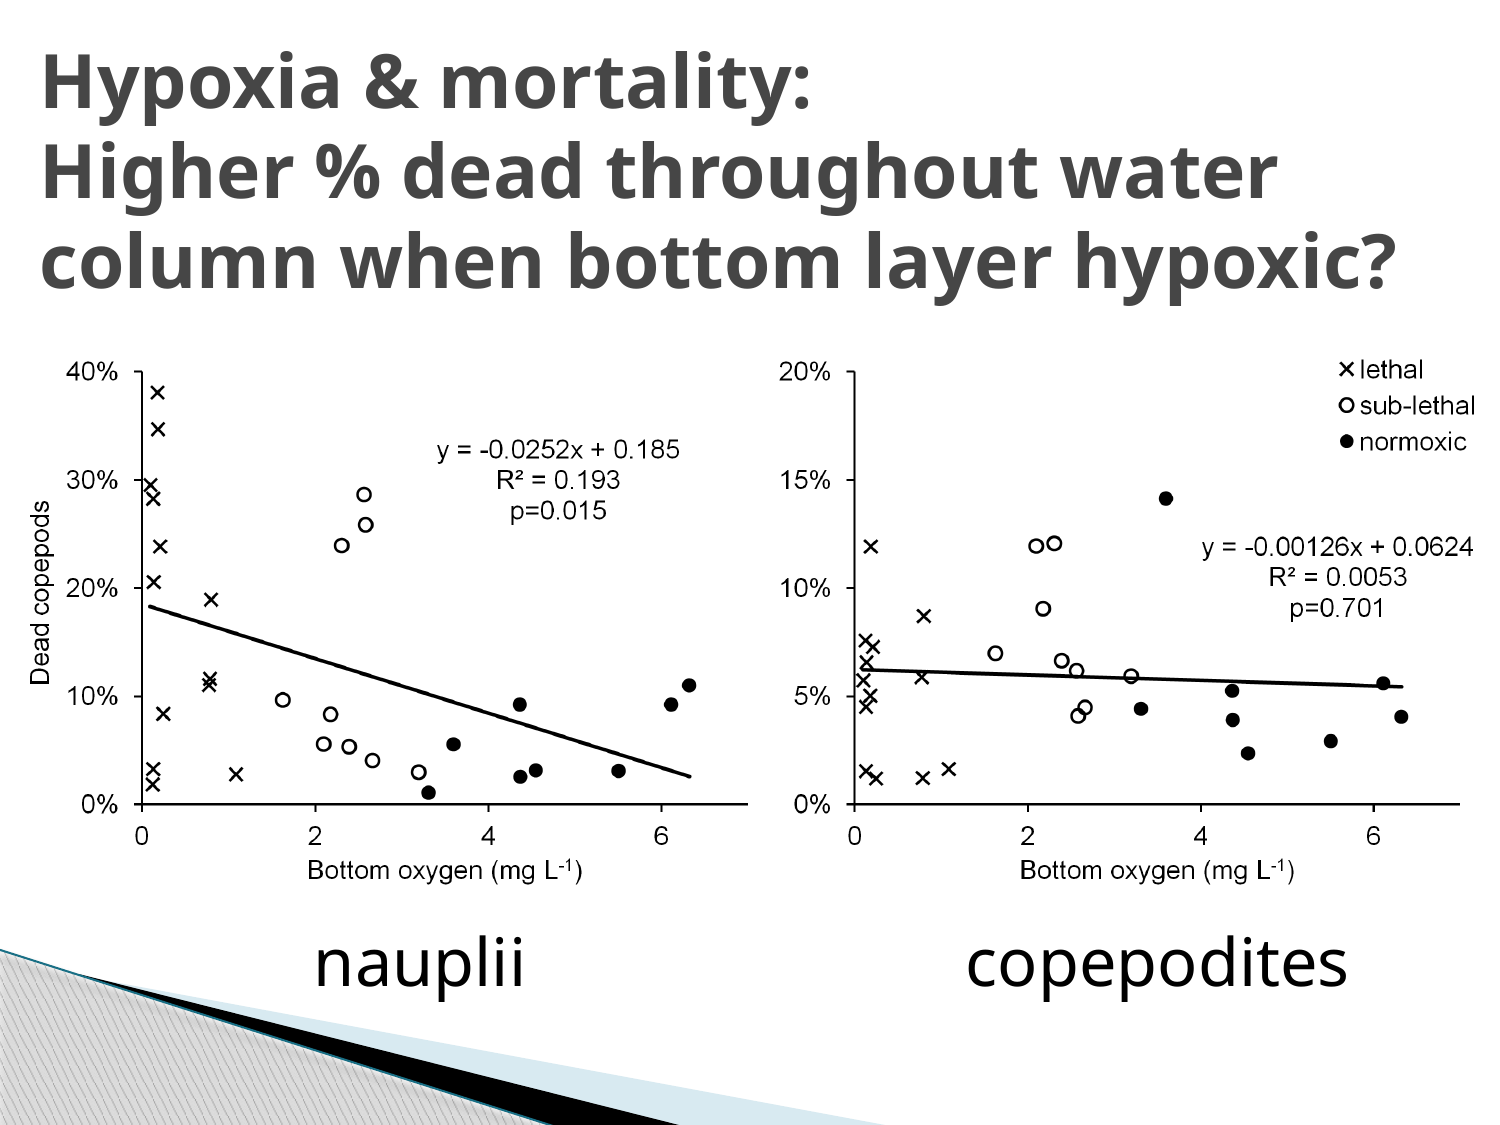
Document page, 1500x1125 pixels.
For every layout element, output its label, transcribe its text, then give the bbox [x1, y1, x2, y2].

picture [12, 349, 1481, 899]
title Hypoxia & mortality: Higher % dead throughout water column when bottom layer hypoxic? [24, 75, 1475, 263]
text_box nauplii [299, 912, 542, 1008]
text_box copepodites [950, 912, 1366, 1008]
